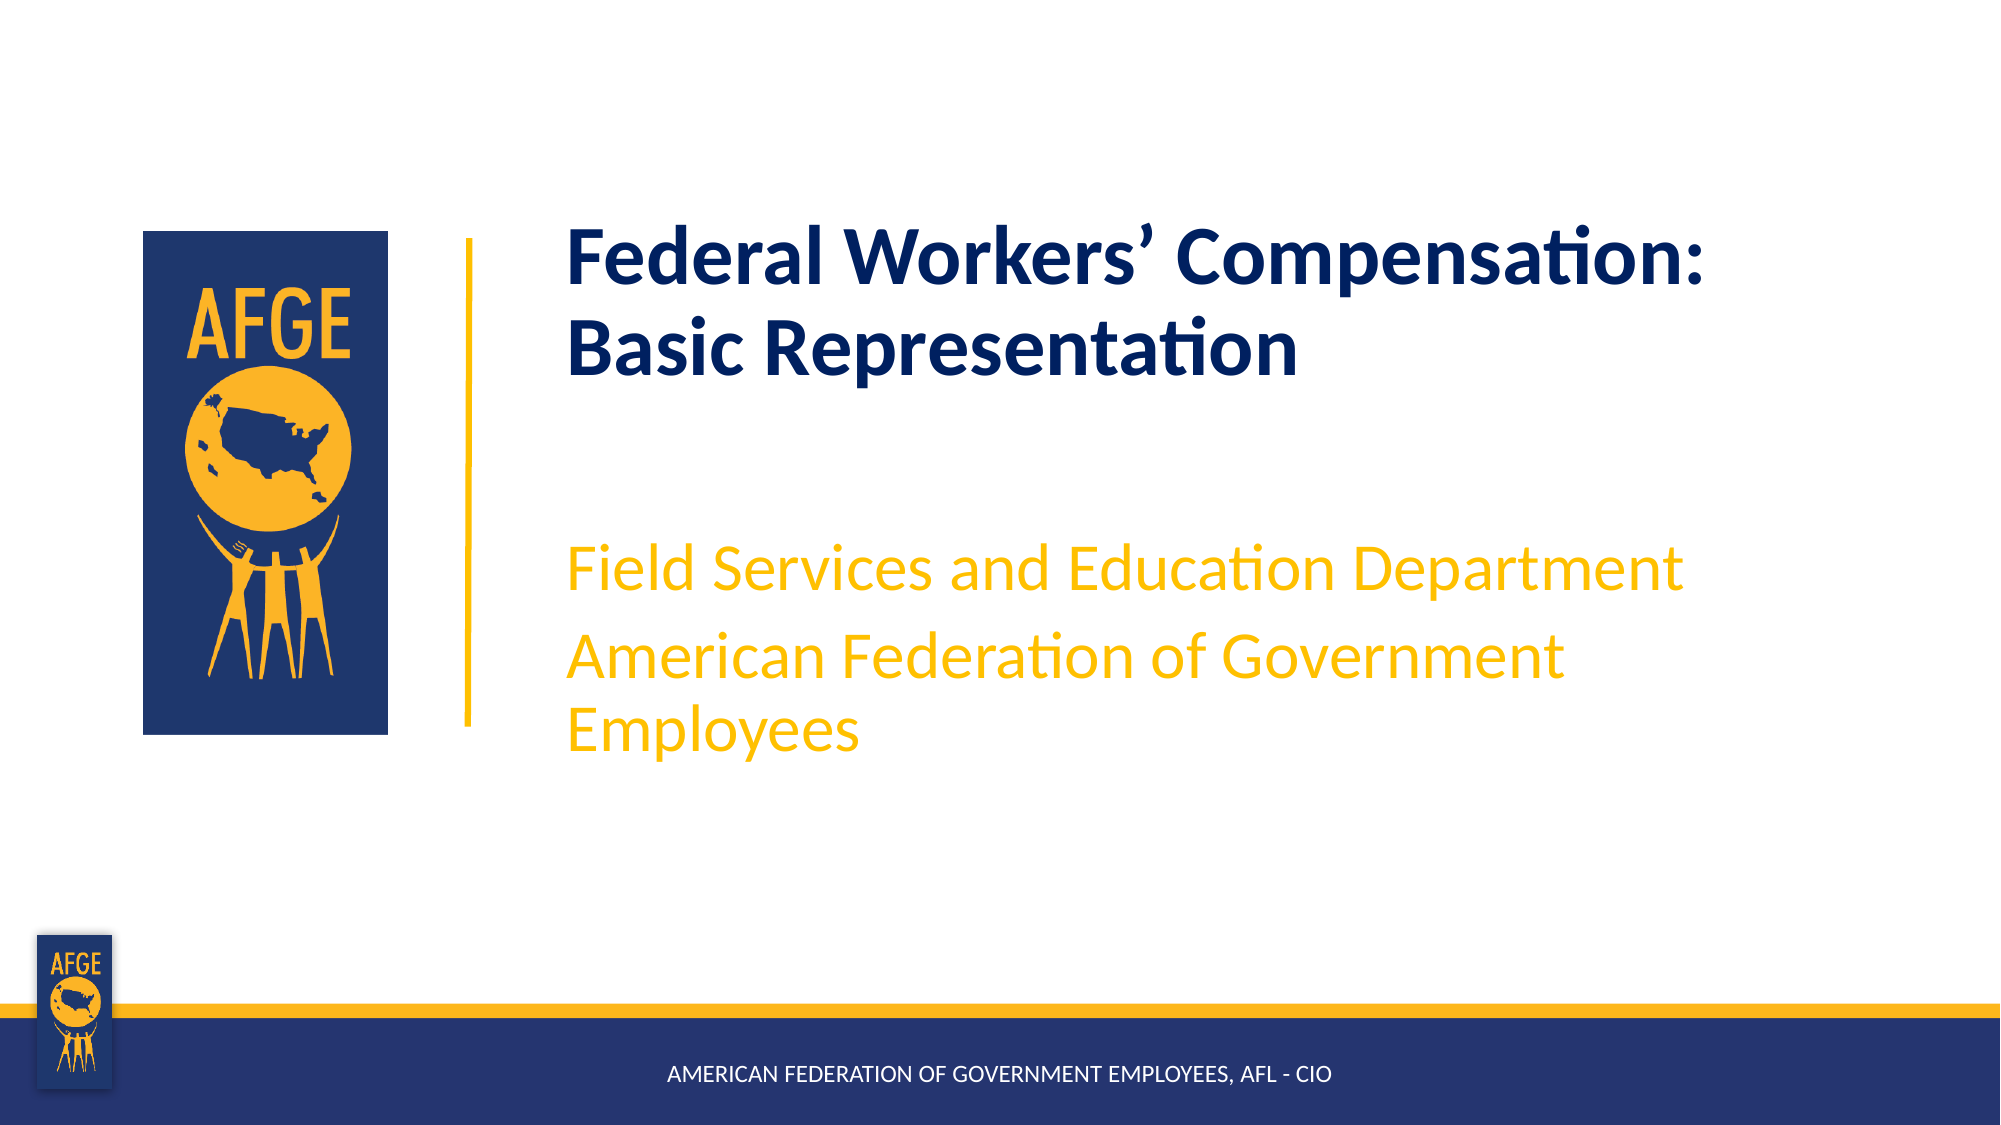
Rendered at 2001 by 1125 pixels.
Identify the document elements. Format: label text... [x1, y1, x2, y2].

picture [143, 231, 388, 735]
list Field Services and Education Department American Federation of Government Employees [551, 525, 1775, 775]
picture [37, 935, 112, 1089]
list Federal Workers’ Compensation: Basic Representation [551, 204, 1775, 469]
